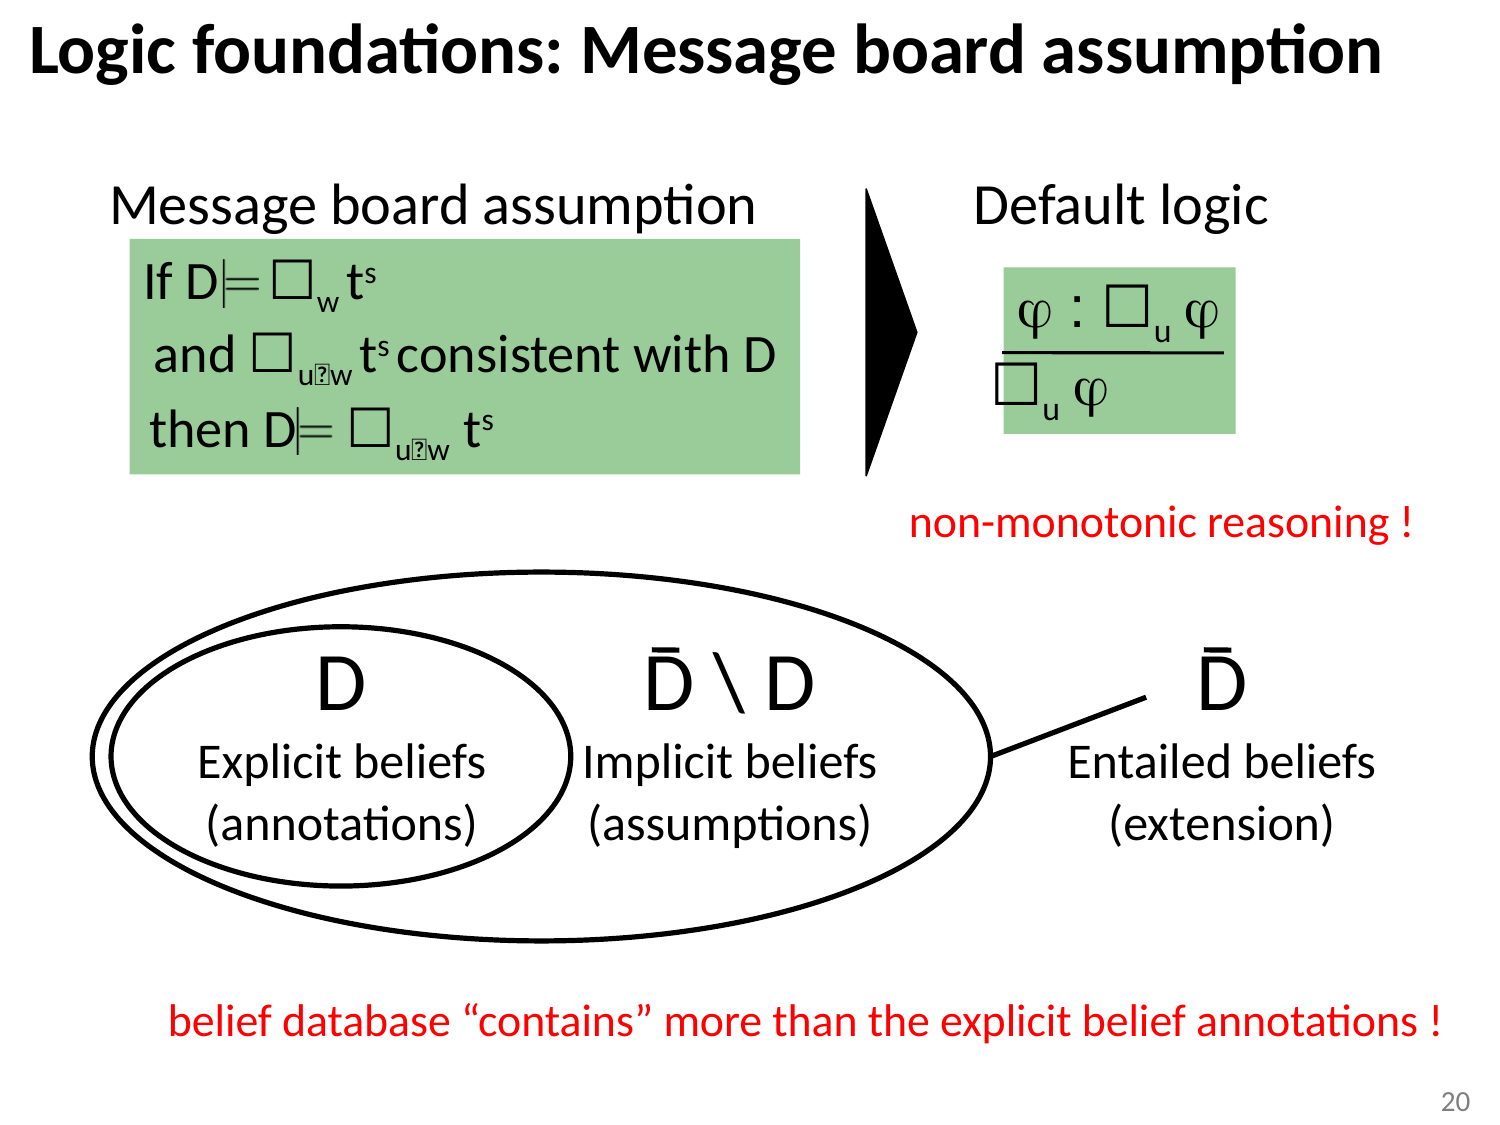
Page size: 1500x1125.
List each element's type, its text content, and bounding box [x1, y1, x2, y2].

text_box Default logic [958, 158, 1270, 237]
text_box [92, 634, 991, 941]
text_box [127, 385, 508, 467]
text_box ☐u  [975, 339, 1238, 435]
slide_number 20 [1435, 1081, 1471, 1118]
text_box Message board assumption [94, 158, 758, 237]
text_box D Entailed beliefs (extension) [1052, 619, 1377, 851]
text_box  : ☐u  [1002, 262, 1236, 339]
text_box [183, 656, 567, 887]
text_box non-monotonic reasoning ! [894, 484, 1416, 547]
text_box belief database “contains” more than the explicit belief annotations ! [152, 983, 1445, 1046]
title Logic foundations: Message board assumption [28, 1, 1406, 89]
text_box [124, 237, 388, 319]
text_box [390, 238, 801, 475]
text_box [866, 188, 917, 477]
text_box D Explicit beliefs (annotations) [181, 619, 487, 851]
text_box [111, 663, 181, 850]
text_box and ☐uw ts consistent with D [138, 310, 778, 400]
text_box [129, 327, 138, 383]
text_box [990, 696, 1147, 757]
text_box D \ D Implicit beliefs (assumptions) [567, 619, 878, 851]
text_box [242, 572, 841, 730]
